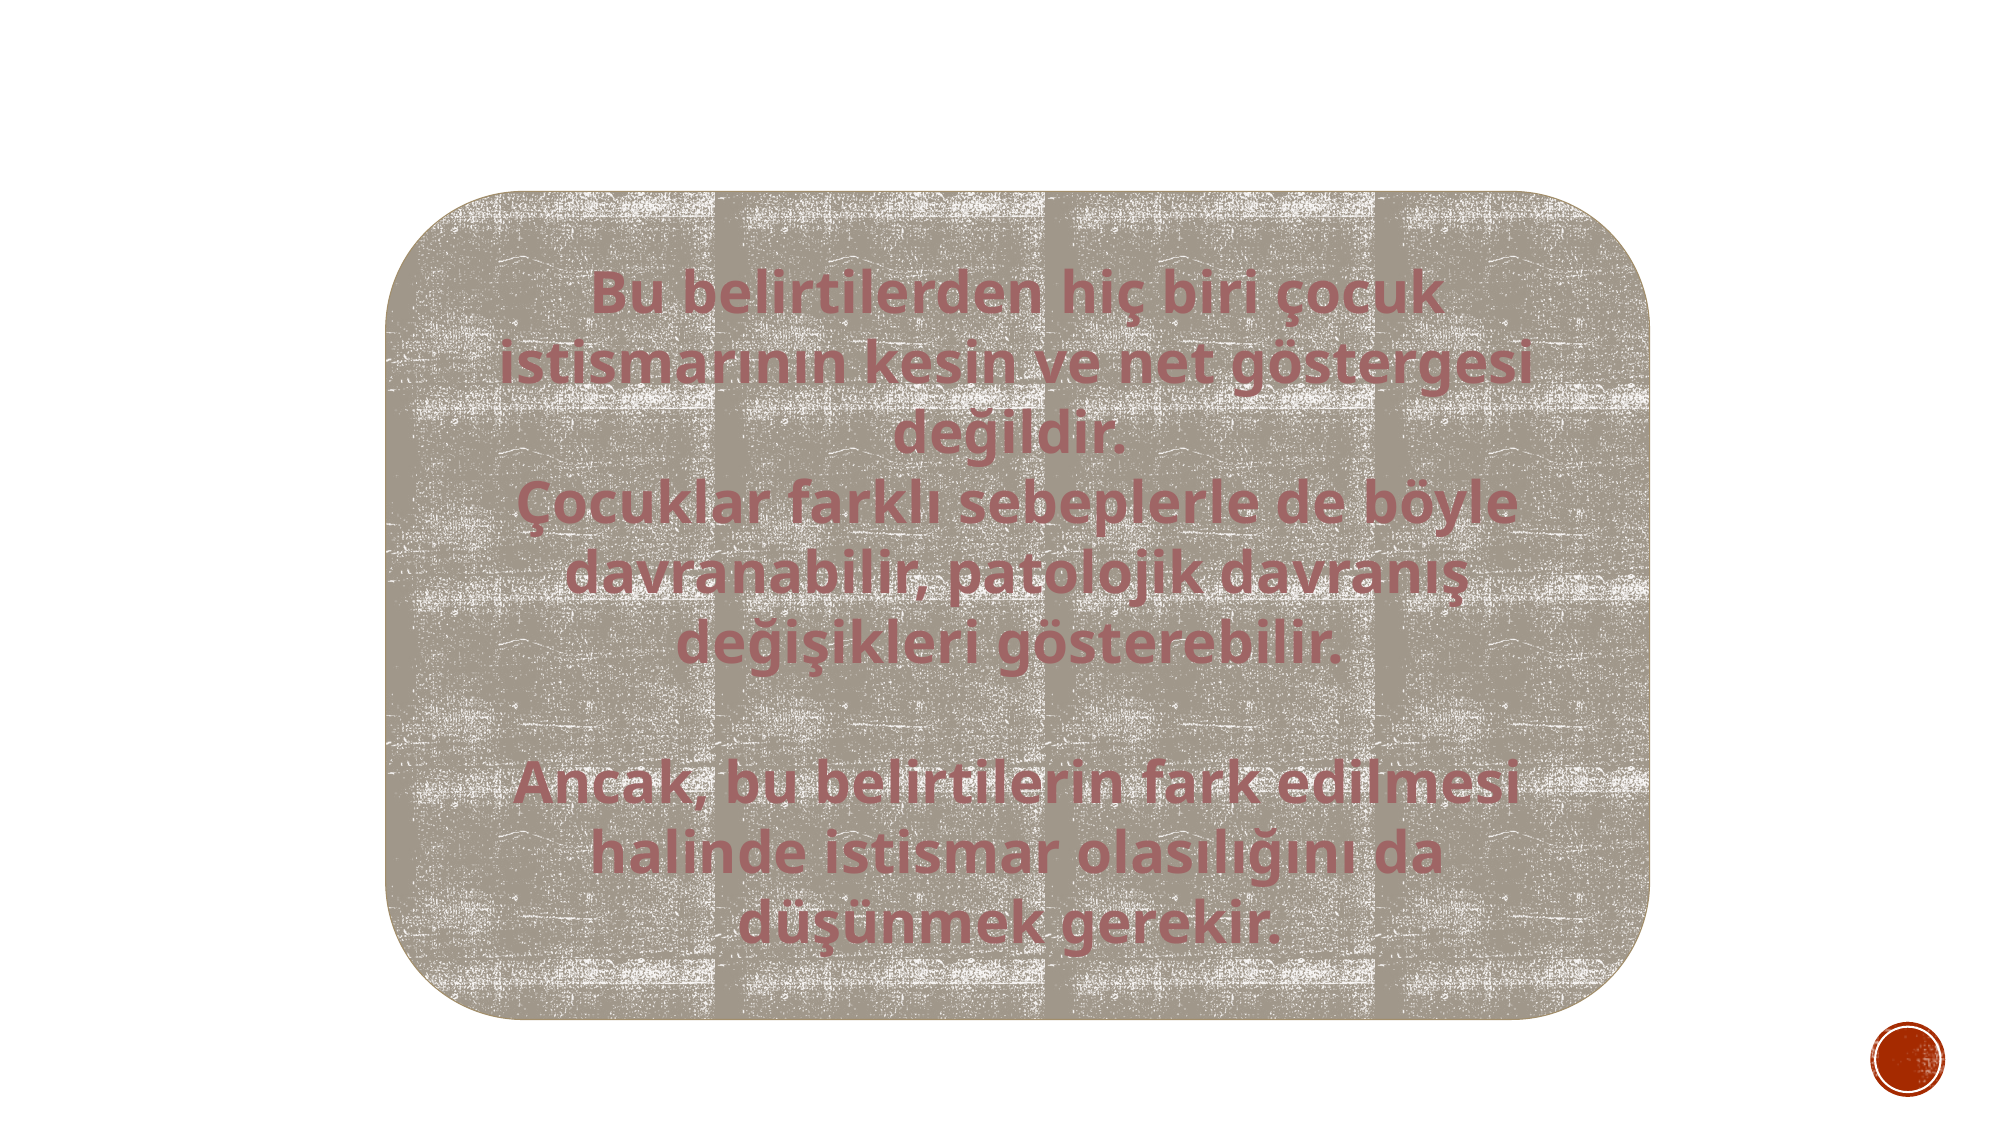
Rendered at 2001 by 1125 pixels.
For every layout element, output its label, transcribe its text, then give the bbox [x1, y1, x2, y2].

text_box Bu belirtilerden hiç biri çocuk istismarının kesin ve net göstergesi değildir. Çocuklar farklı sebeplerle de böyle davranabilir, patolojik davranış değişikleri gösterebilir. Ancak, bu belirtilerin fark edilmesi halinde istismar olasılığını da düşünmek gerekir. [385, 190, 1651, 1021]
